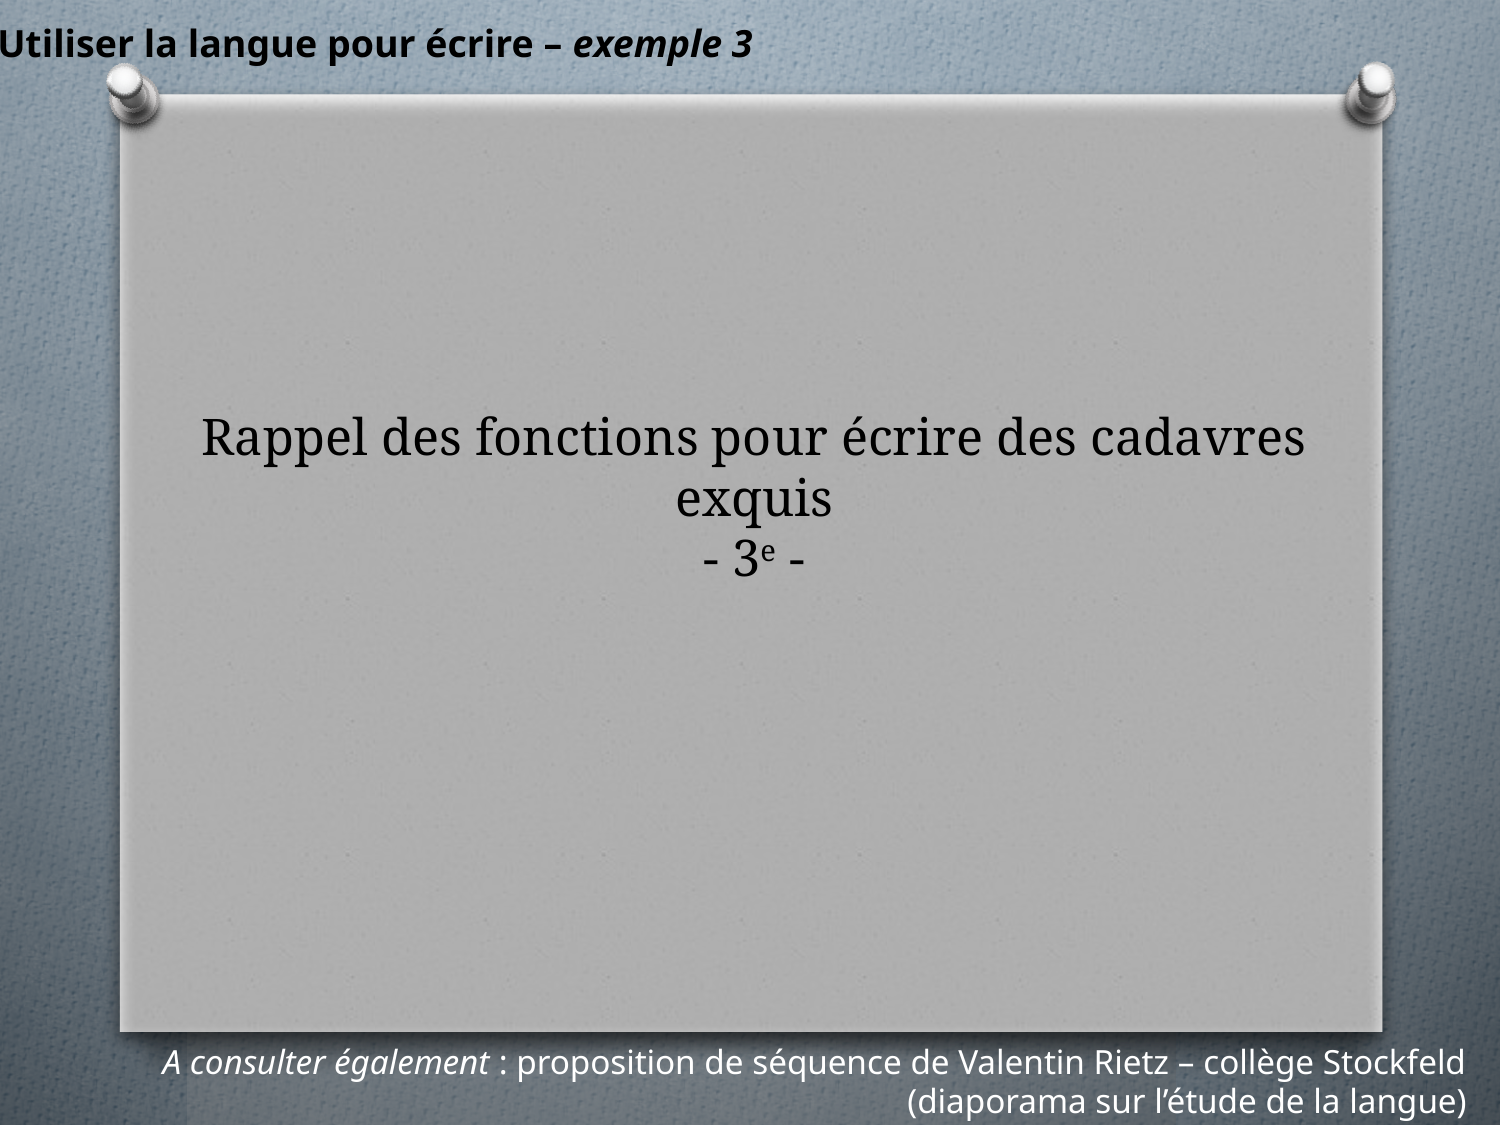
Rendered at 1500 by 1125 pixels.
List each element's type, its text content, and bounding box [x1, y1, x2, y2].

picture [75, 73, 196, 153]
text_box A consulter également : proposition de séquence de Valentin Rietz – collège Stockfeld (diaporama sur l’étude de la langue) [32, 1033, 1483, 1125]
picture [1317, 35, 1439, 156]
title Rappel des fonctions pour écrire des cadavres exquis - 3e - [183, 397, 1326, 595]
text_box Utiliser la langue pour écrire – exemple 3 [0, 12, 768, 73]
